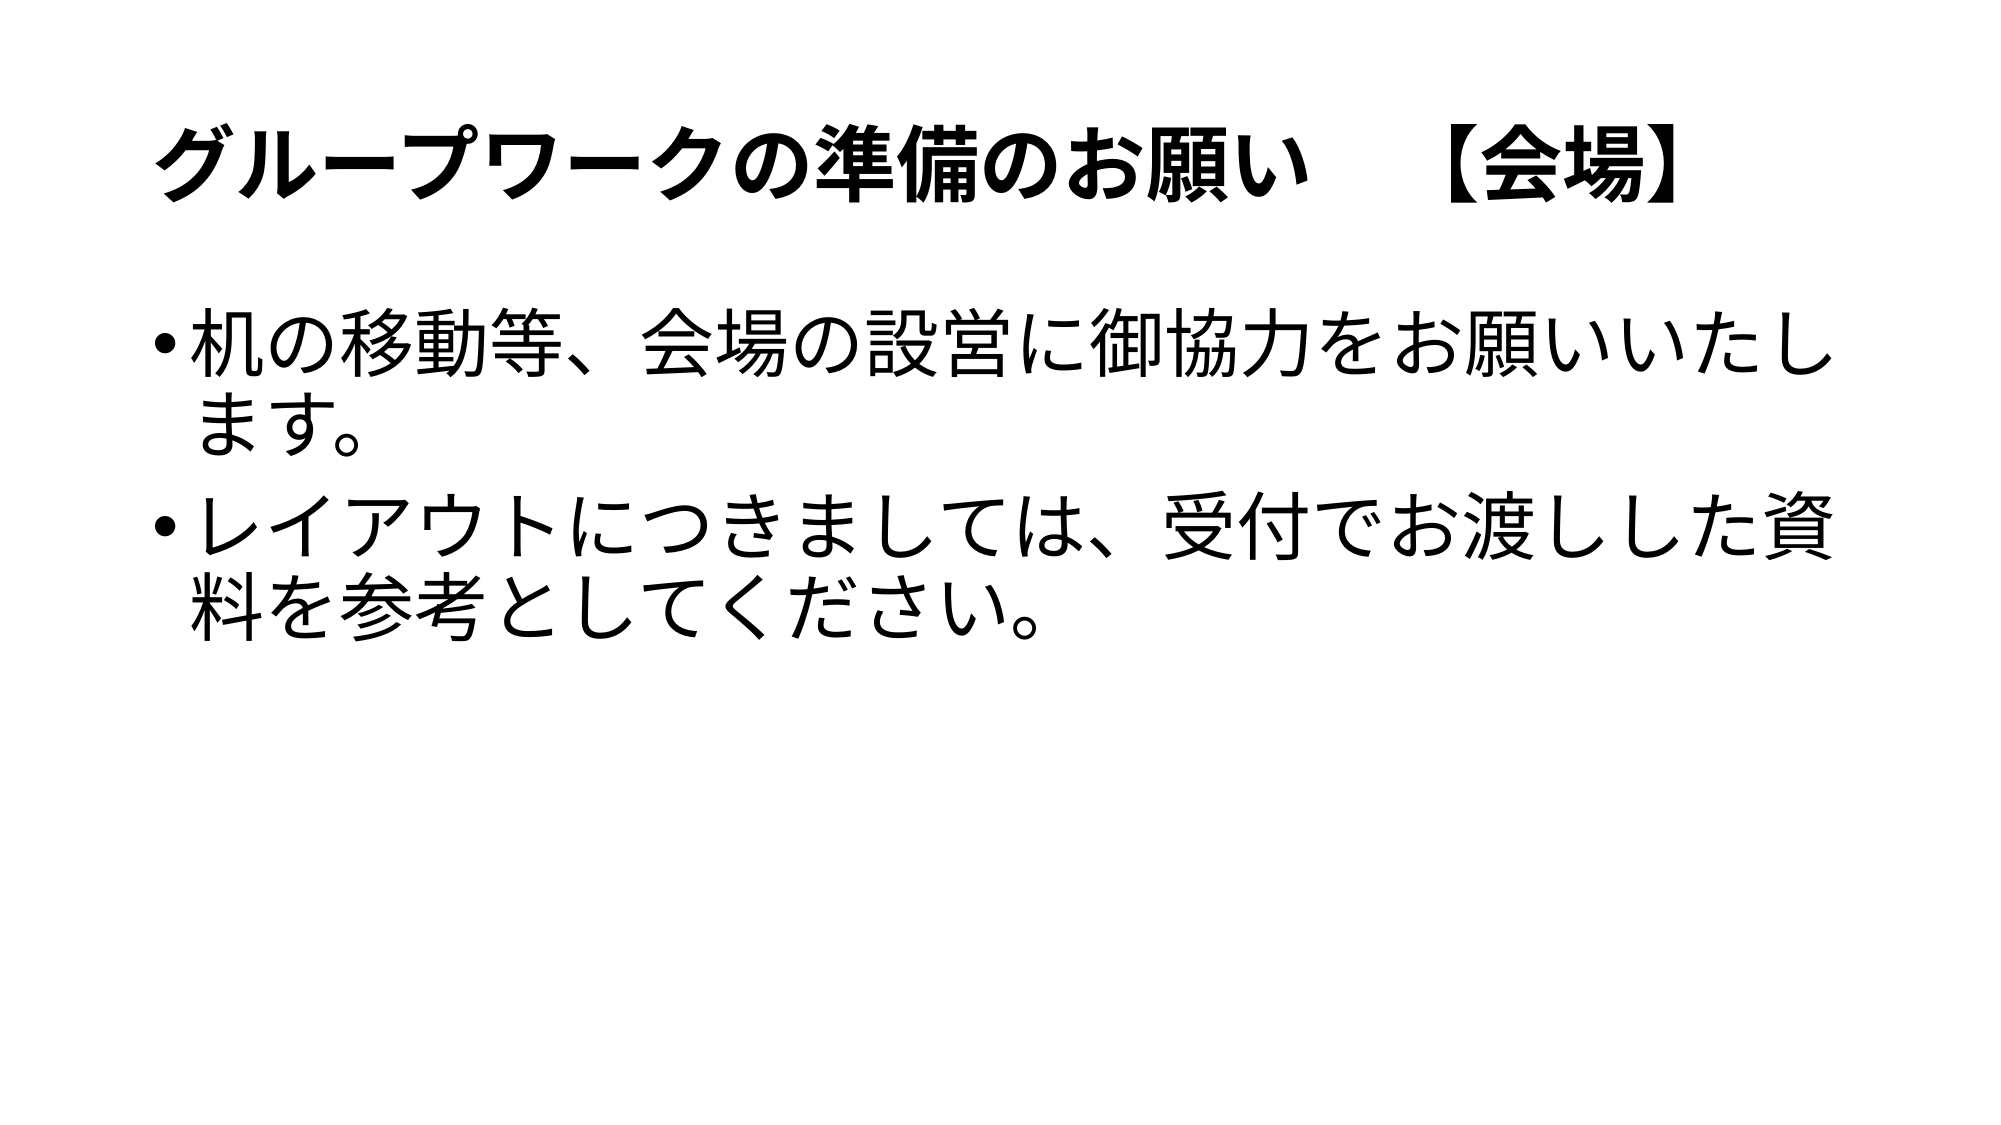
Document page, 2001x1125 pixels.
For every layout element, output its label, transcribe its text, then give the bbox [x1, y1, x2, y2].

title グループワークの準備のお願い 【会場】 [137, 59, 1863, 278]
list 机の移動等、会場の設営に御協力をお願いいたします。 レイアウトにつきましては、受付でお渡しした資料を参考としてください。 [137, 299, 1863, 1014]
